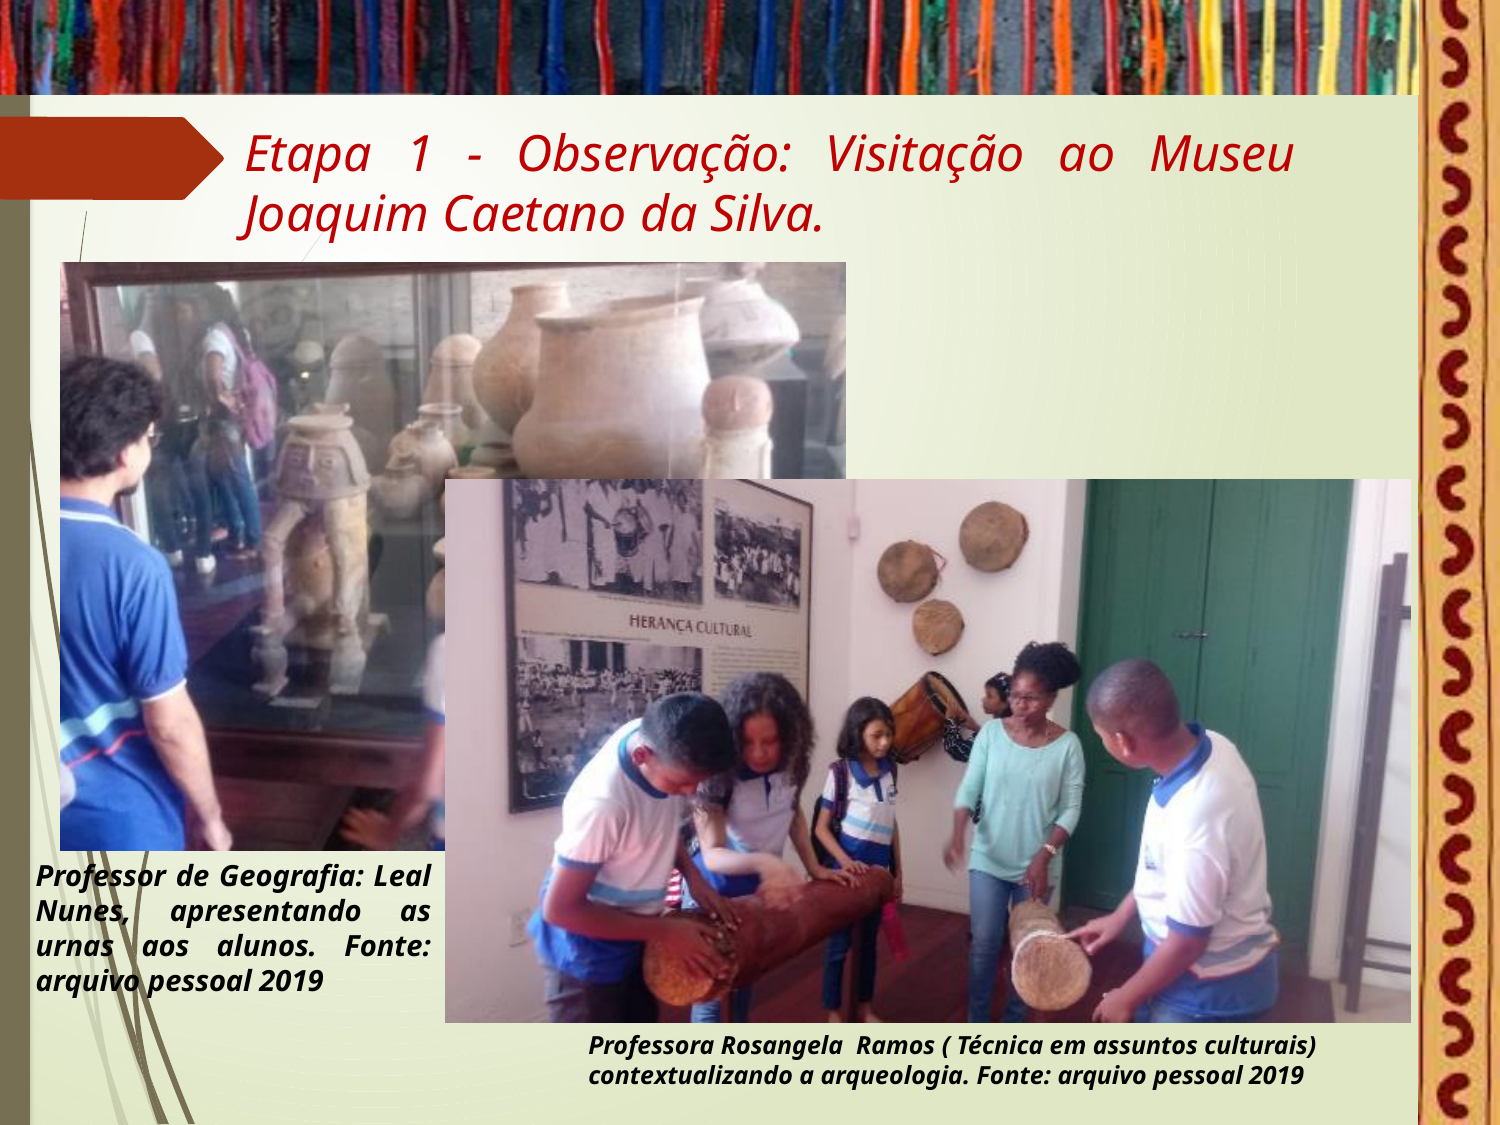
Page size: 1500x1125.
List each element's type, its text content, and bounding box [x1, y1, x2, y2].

text_box Professor de Geografia: Leal Nunes, apresentando as urnas aos alunos. Fonte: arquivo pessoal 2019 [20, 850, 440, 1005]
picture [445, 479, 1411, 1023]
picture [0, 0, 1500, 1125]
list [60, 262, 846, 851]
title Etapa 1 - Observação: Visitação ao Museu Joaquim Caetano da Silva. [229, 113, 1312, 331]
text_box Professora Rosangela Ramos ( Técnica em assuntos culturais) contextualizando a arqueologia. Fonte: arquivo pessoal 2019 [573, 1030, 1413, 1125]
